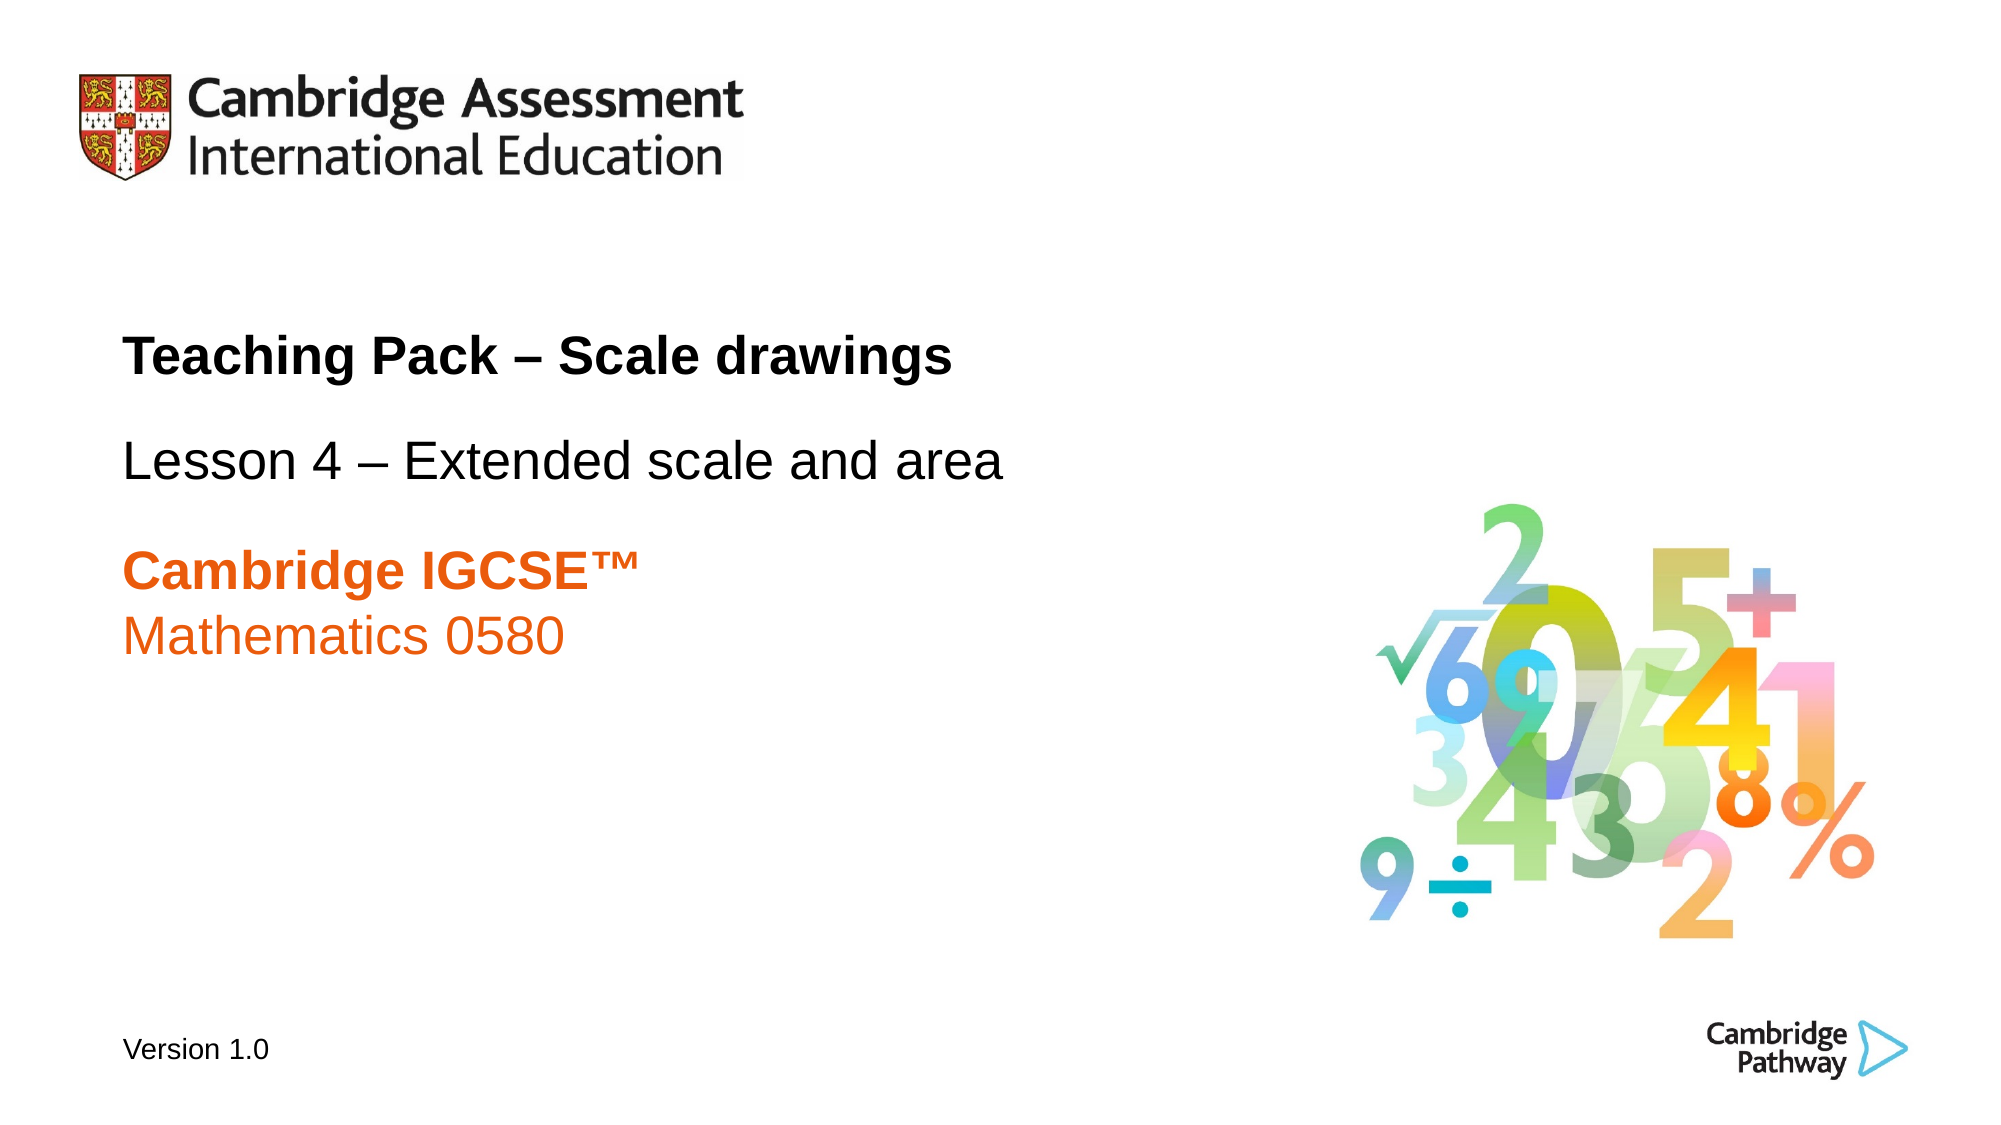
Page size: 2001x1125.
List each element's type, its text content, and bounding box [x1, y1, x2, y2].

picture [1701, 1011, 1914, 1086]
text_box Version 1.0 [108, 1023, 786, 1074]
text_box Teaching Pack – Scale drawings Lesson 4 – Extended scale and area Cambridge IGCSE™ Mathematics 0580 [108, 313, 1946, 673]
picture [79, 74, 744, 181]
picture [1313, 497, 1914, 948]
